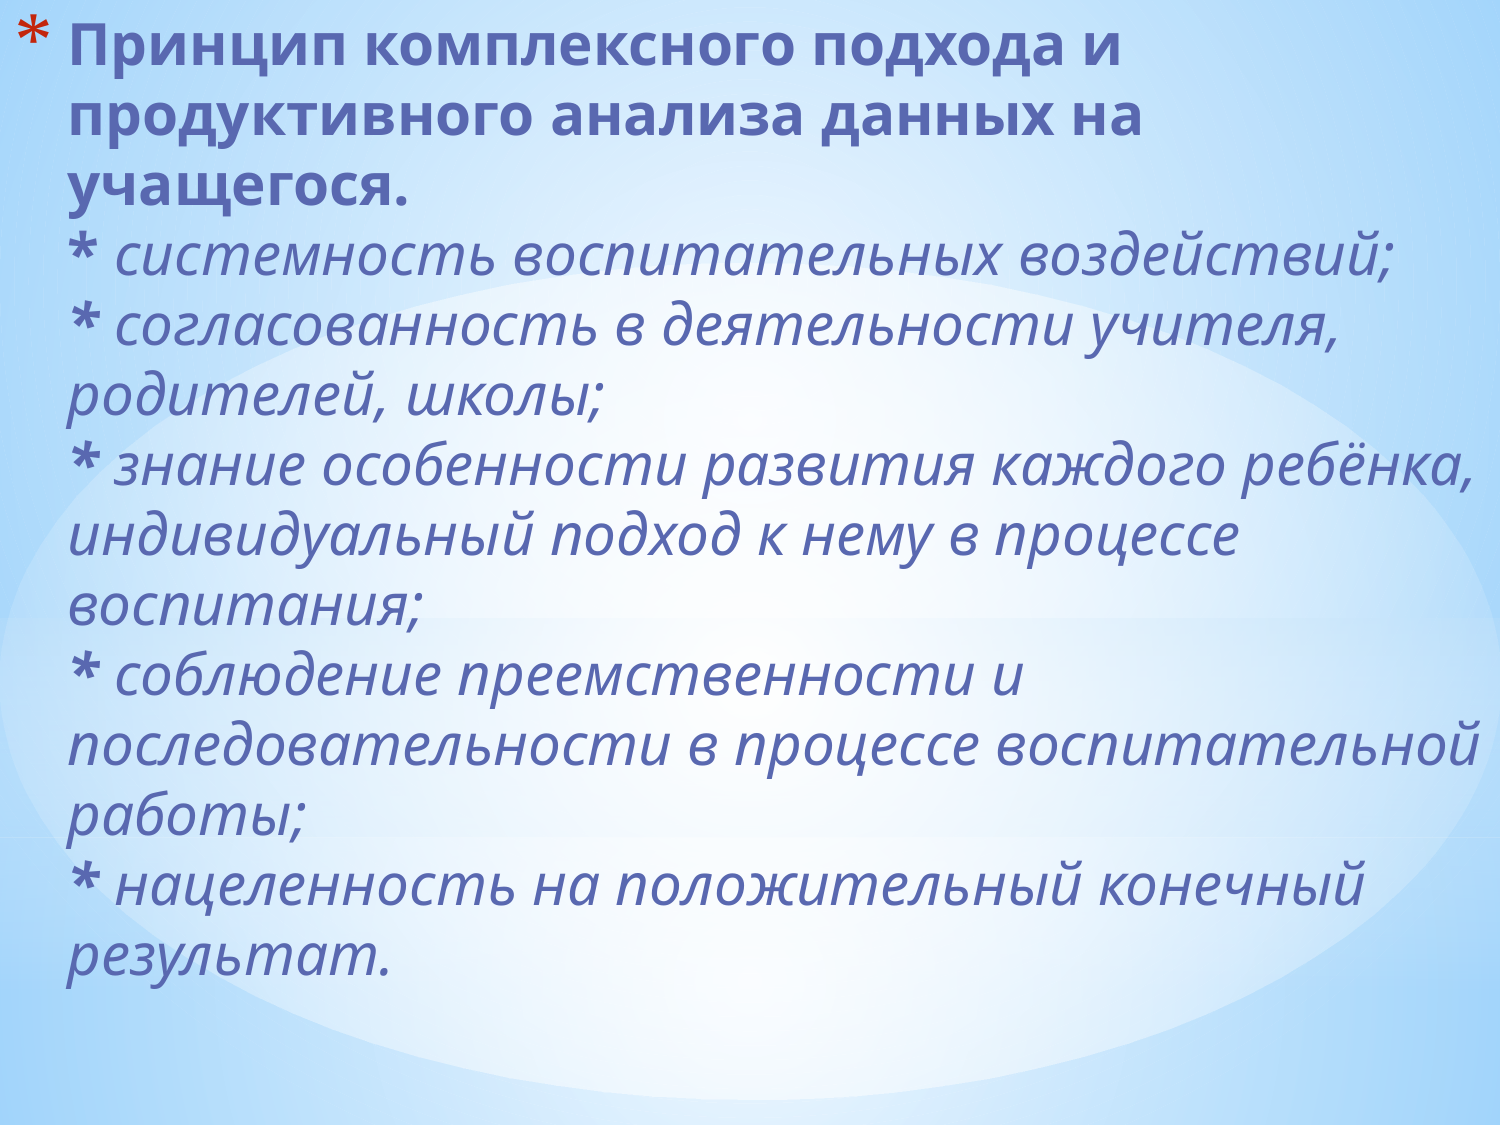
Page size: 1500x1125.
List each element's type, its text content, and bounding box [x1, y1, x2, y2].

title Принцип комплексного подхода и продуктивного анализа данных на учащегося. * системность воспитательных воздействий; * согласованность в деятельности учителя, родителей, школы; * знание особенности развития каждого ребёнка, индивидуальный подход к нему в процессе воспитания; * соблюдение преемственности и последовательности в процессе воспитательной работы; * нацеленность на положительный конечный результат. [0, 0, 1500, 1125]
